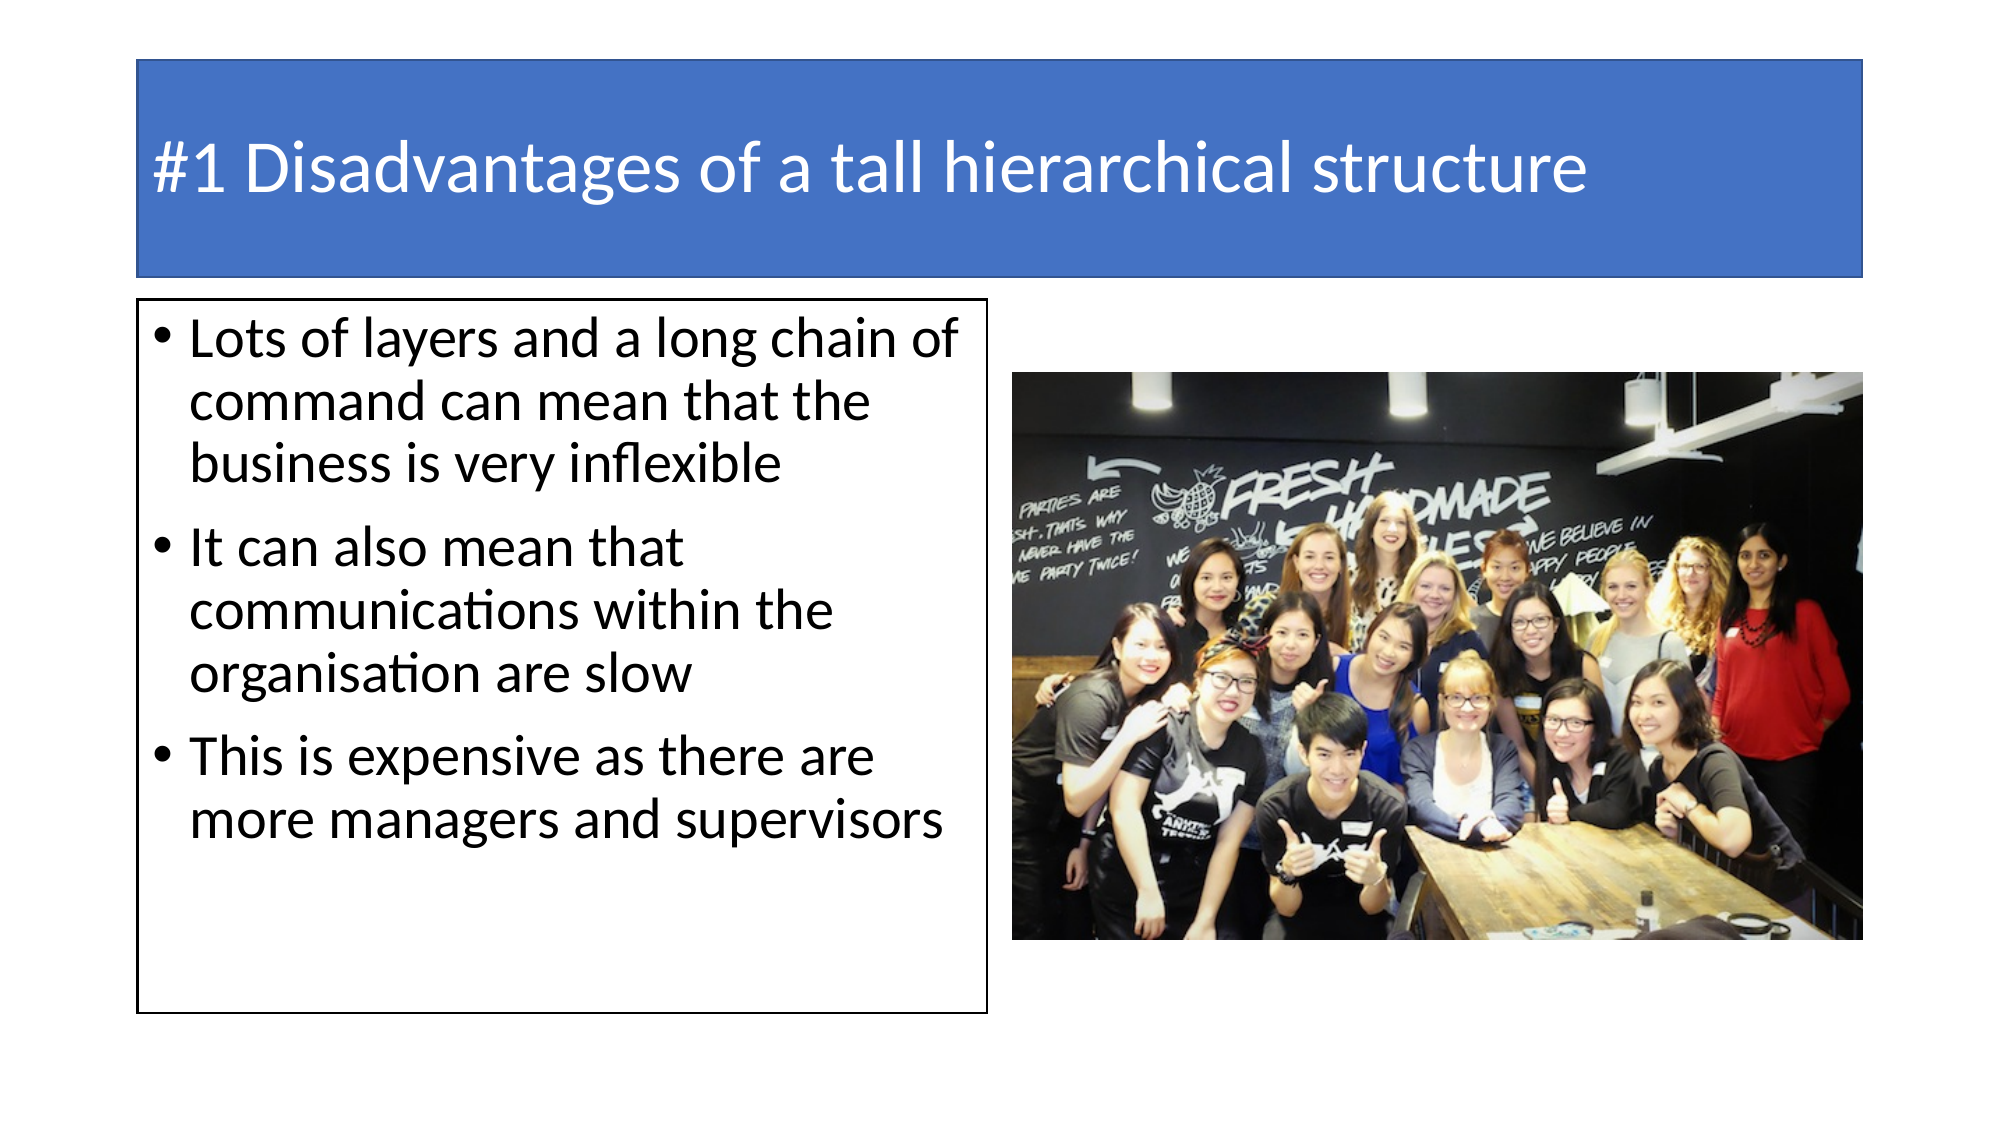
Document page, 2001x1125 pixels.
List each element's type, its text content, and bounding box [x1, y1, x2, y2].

list Lots of layers and a long chain of command can mean that the business is very inflexible It can also mean that communications within the organisation are slow This is expensive as there are more managers and supervisors [136, 298, 988, 1014]
title #1 Disadvantages of a tall hierarchical structure [136, 59, 1863, 278]
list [1012, 372, 1863, 940]
